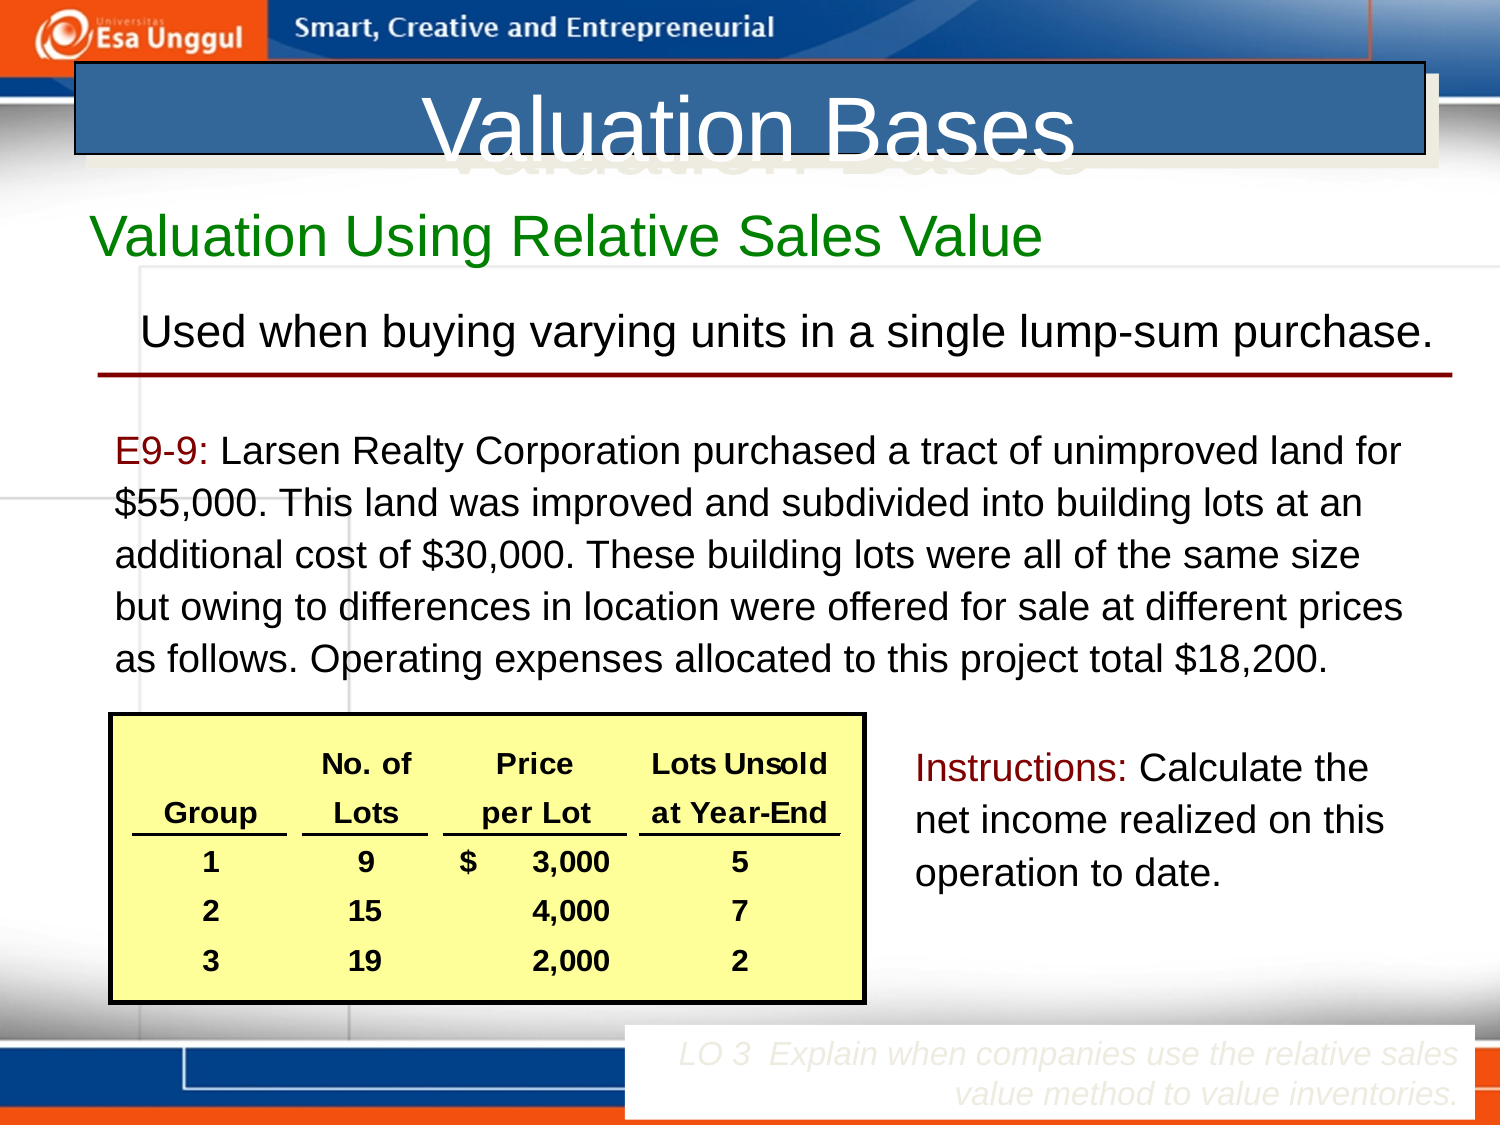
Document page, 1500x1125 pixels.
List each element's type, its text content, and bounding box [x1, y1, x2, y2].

text_box Valuation Using Relative Sales Value [74, 187, 1288, 276]
title Valuation Bases [75, 62, 1425, 155]
text_box LO 3 Explain when companies use the relative sales value method to value inventories. [624, 1024, 1475, 1120]
text_box Used when buying varying units in a single lump-sum purchase. [124, 288, 1475, 364]
picture [0, 0, 1500, 1125]
text_box E9-9: Larsen Realty Corporation purchased a tract of unimproved land for $55,000. This land was improved and subdivided into building lots at an additional cost of $30,000. These building lots were all of the same size but owing to differences in location were offered for sale at different prices as follows. Operating expenses allocated to this project total $18,200. [99, 412, 1438, 689]
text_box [112, 715, 863, 1001]
text_box Instructions: Calculate the net income realized on this operation to date. [899, 730, 1425, 902]
